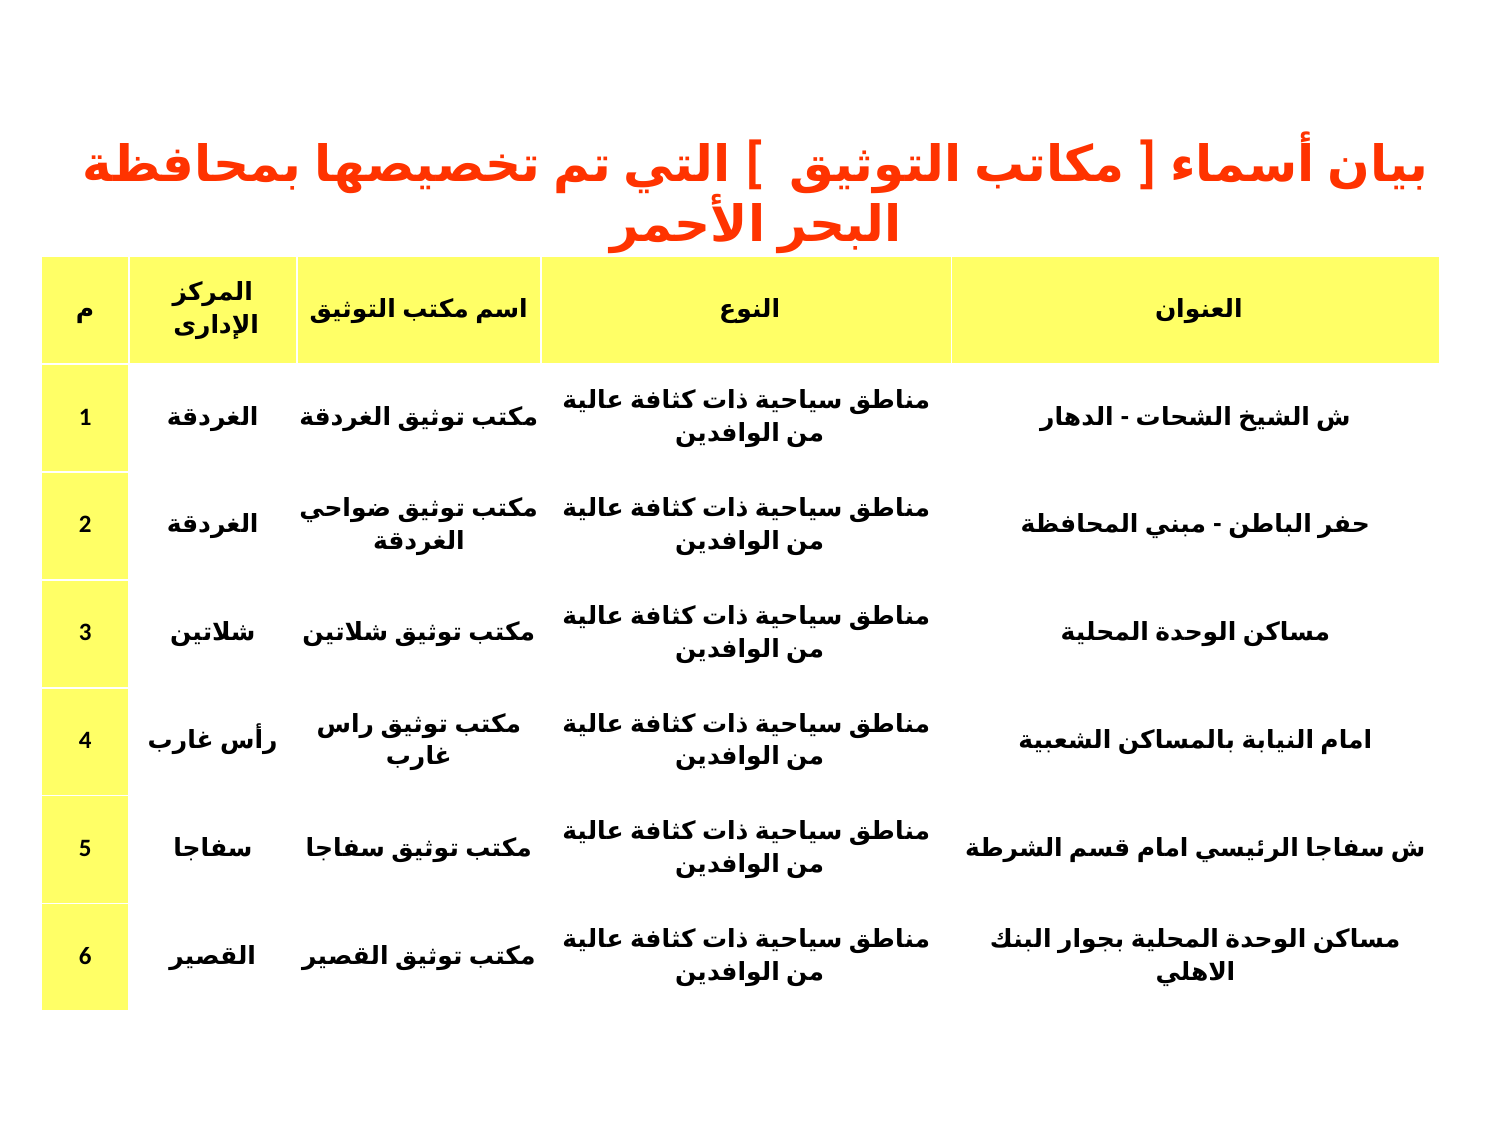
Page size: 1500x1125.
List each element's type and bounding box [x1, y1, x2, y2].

table_header [42, 257, 128, 363]
table_cell [542, 365, 951, 471]
table_cell [542, 904, 951, 1010]
table_cell [42, 904, 128, 1010]
text_box [41, 123, 1471, 206]
table_cell [542, 689, 951, 795]
table_cell [130, 904, 296, 1010]
table_cell [42, 473, 128, 579]
table_cell [542, 581, 951, 687]
table_cell [42, 796, 128, 903]
table_cell [130, 689, 296, 795]
table_header [130, 257, 296, 363]
table_cell [298, 689, 540, 795]
table_header [952, 257, 1439, 363]
table_cell [542, 796, 951, 903]
table_cell [952, 904, 1439, 1010]
table_cell [130, 365, 296, 471]
table_cell [952, 365, 1439, 471]
table_cell [298, 796, 540, 903]
table_cell [542, 473, 951, 579]
table_cell [952, 796, 1439, 903]
table_cell [298, 904, 540, 1010]
table_cell [130, 581, 296, 687]
table_cell [130, 796, 296, 903]
table_cell [130, 473, 296, 579]
table_cell [952, 473, 1439, 579]
table_cell [952, 689, 1439, 795]
table_cell [952, 581, 1439, 687]
table_cell [42, 581, 128, 687]
table_cell [42, 689, 128, 795]
table_cell [298, 473, 540, 579]
table_cell [298, 581, 540, 687]
table_header [298, 257, 540, 363]
table_cell [42, 365, 128, 471]
table_cell [298, 365, 540, 471]
table_header [542, 257, 951, 363]
